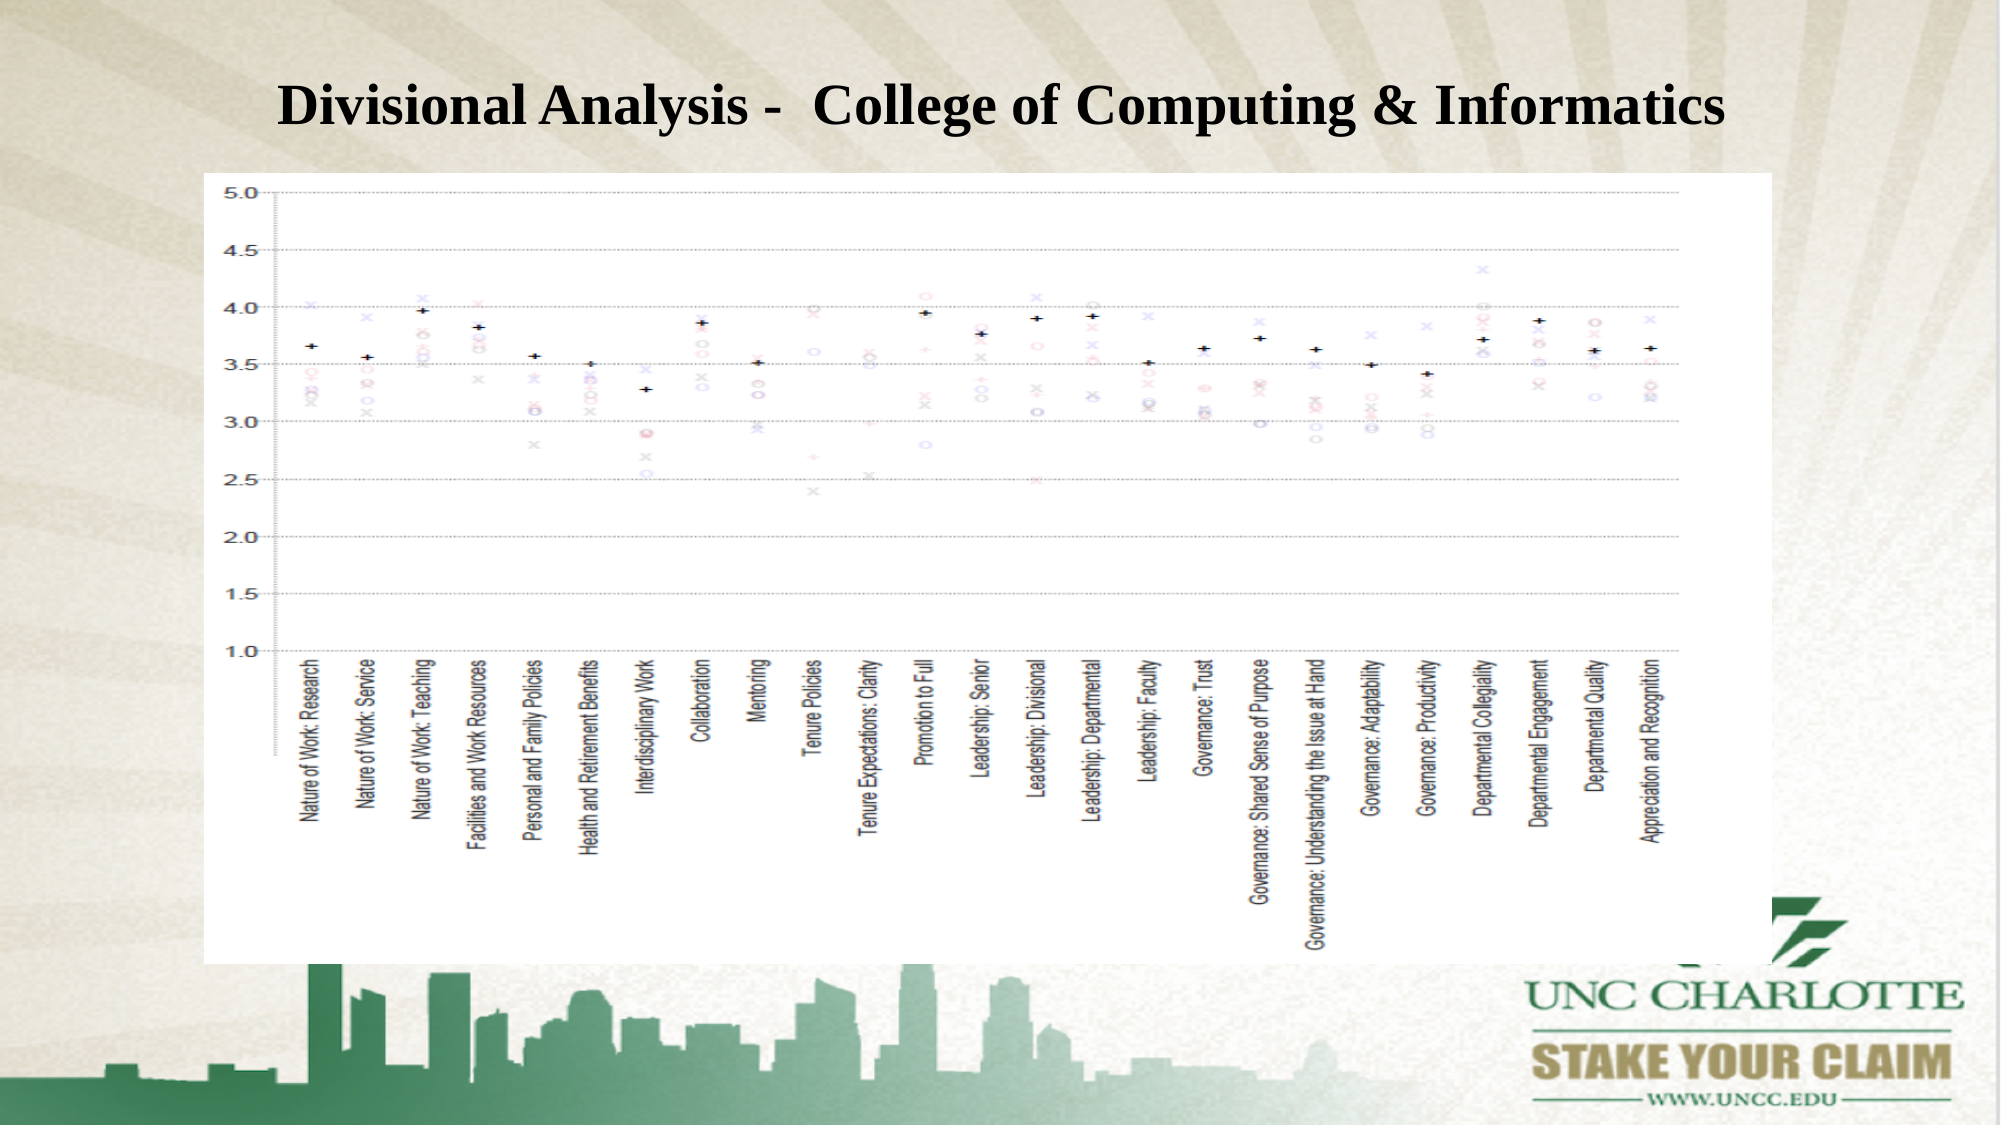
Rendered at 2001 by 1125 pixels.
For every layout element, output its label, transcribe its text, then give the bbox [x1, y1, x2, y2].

picture [0, 0, 2001, 1125]
title Divisional Analysis - College of Computing & Informatics [139, 37, 1865, 174]
